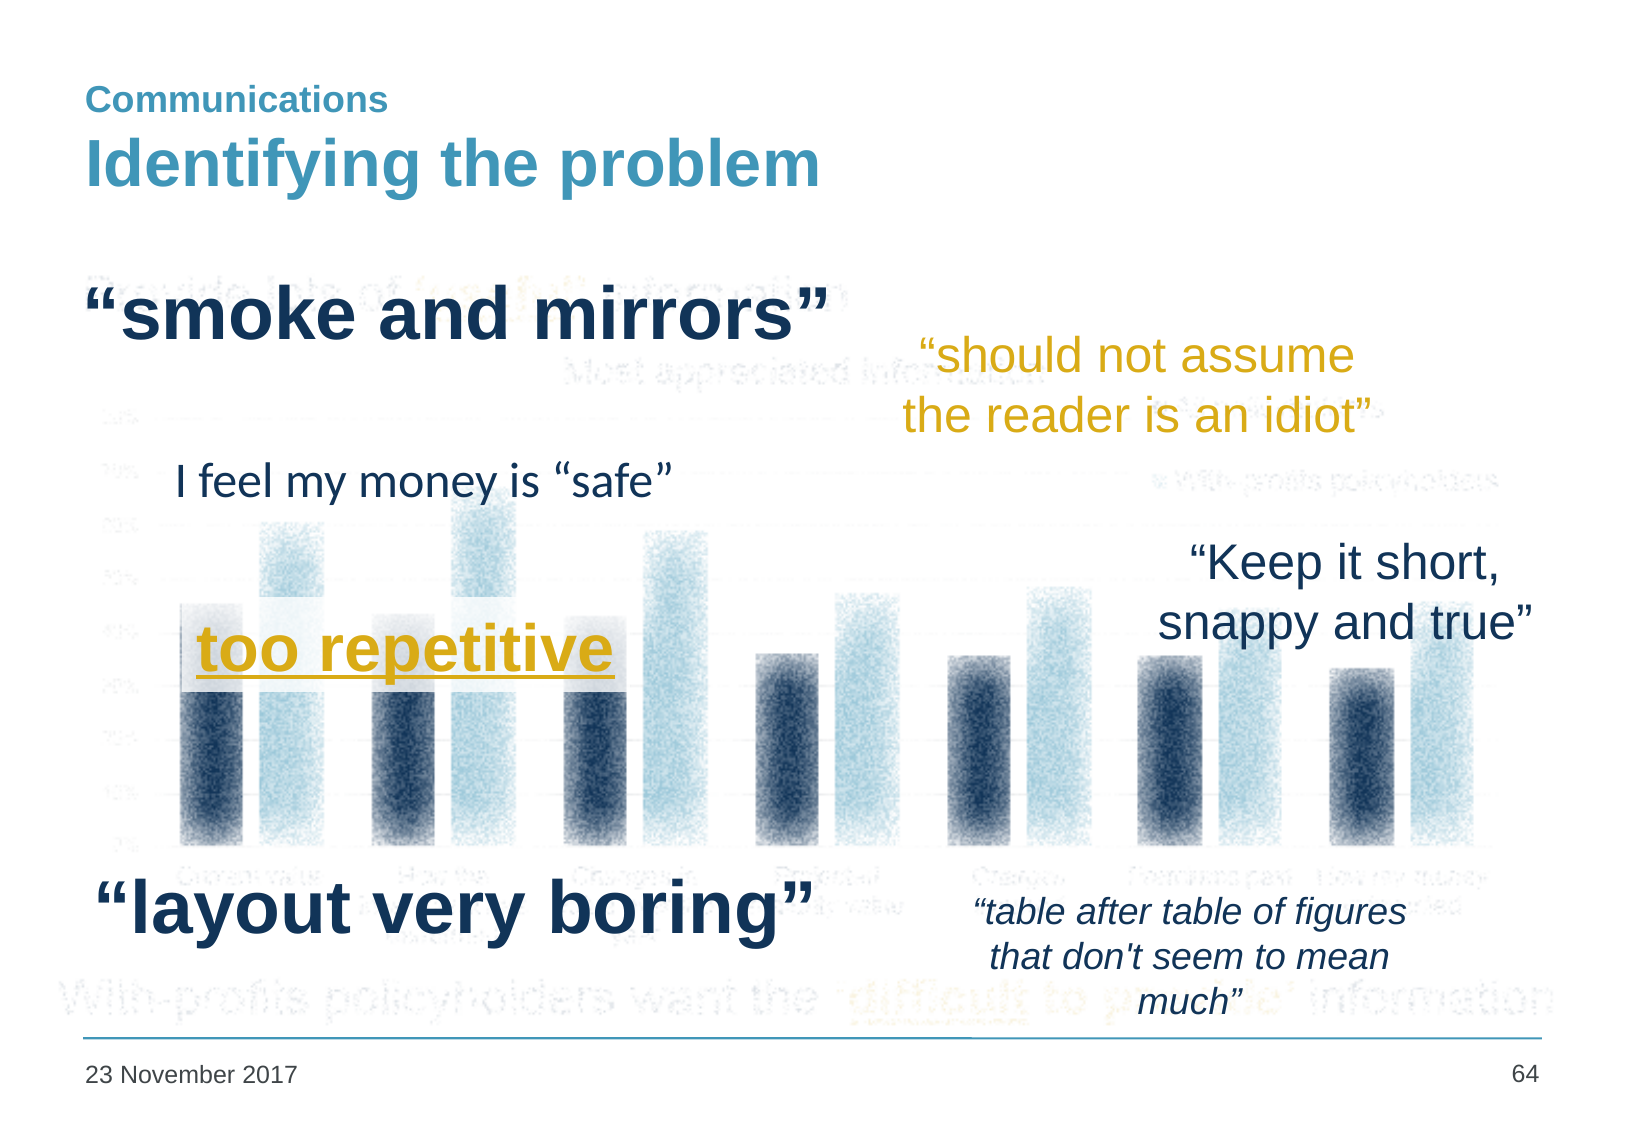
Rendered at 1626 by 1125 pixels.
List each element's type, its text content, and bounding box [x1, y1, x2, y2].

slide_number 64 [1439, 1050, 1555, 1106]
picture [0, 220, 1622, 1034]
text_box Communications [69, 67, 404, 128]
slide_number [70, 1051, 429, 1106]
title Identifying the problem [70, 66, 1544, 219]
